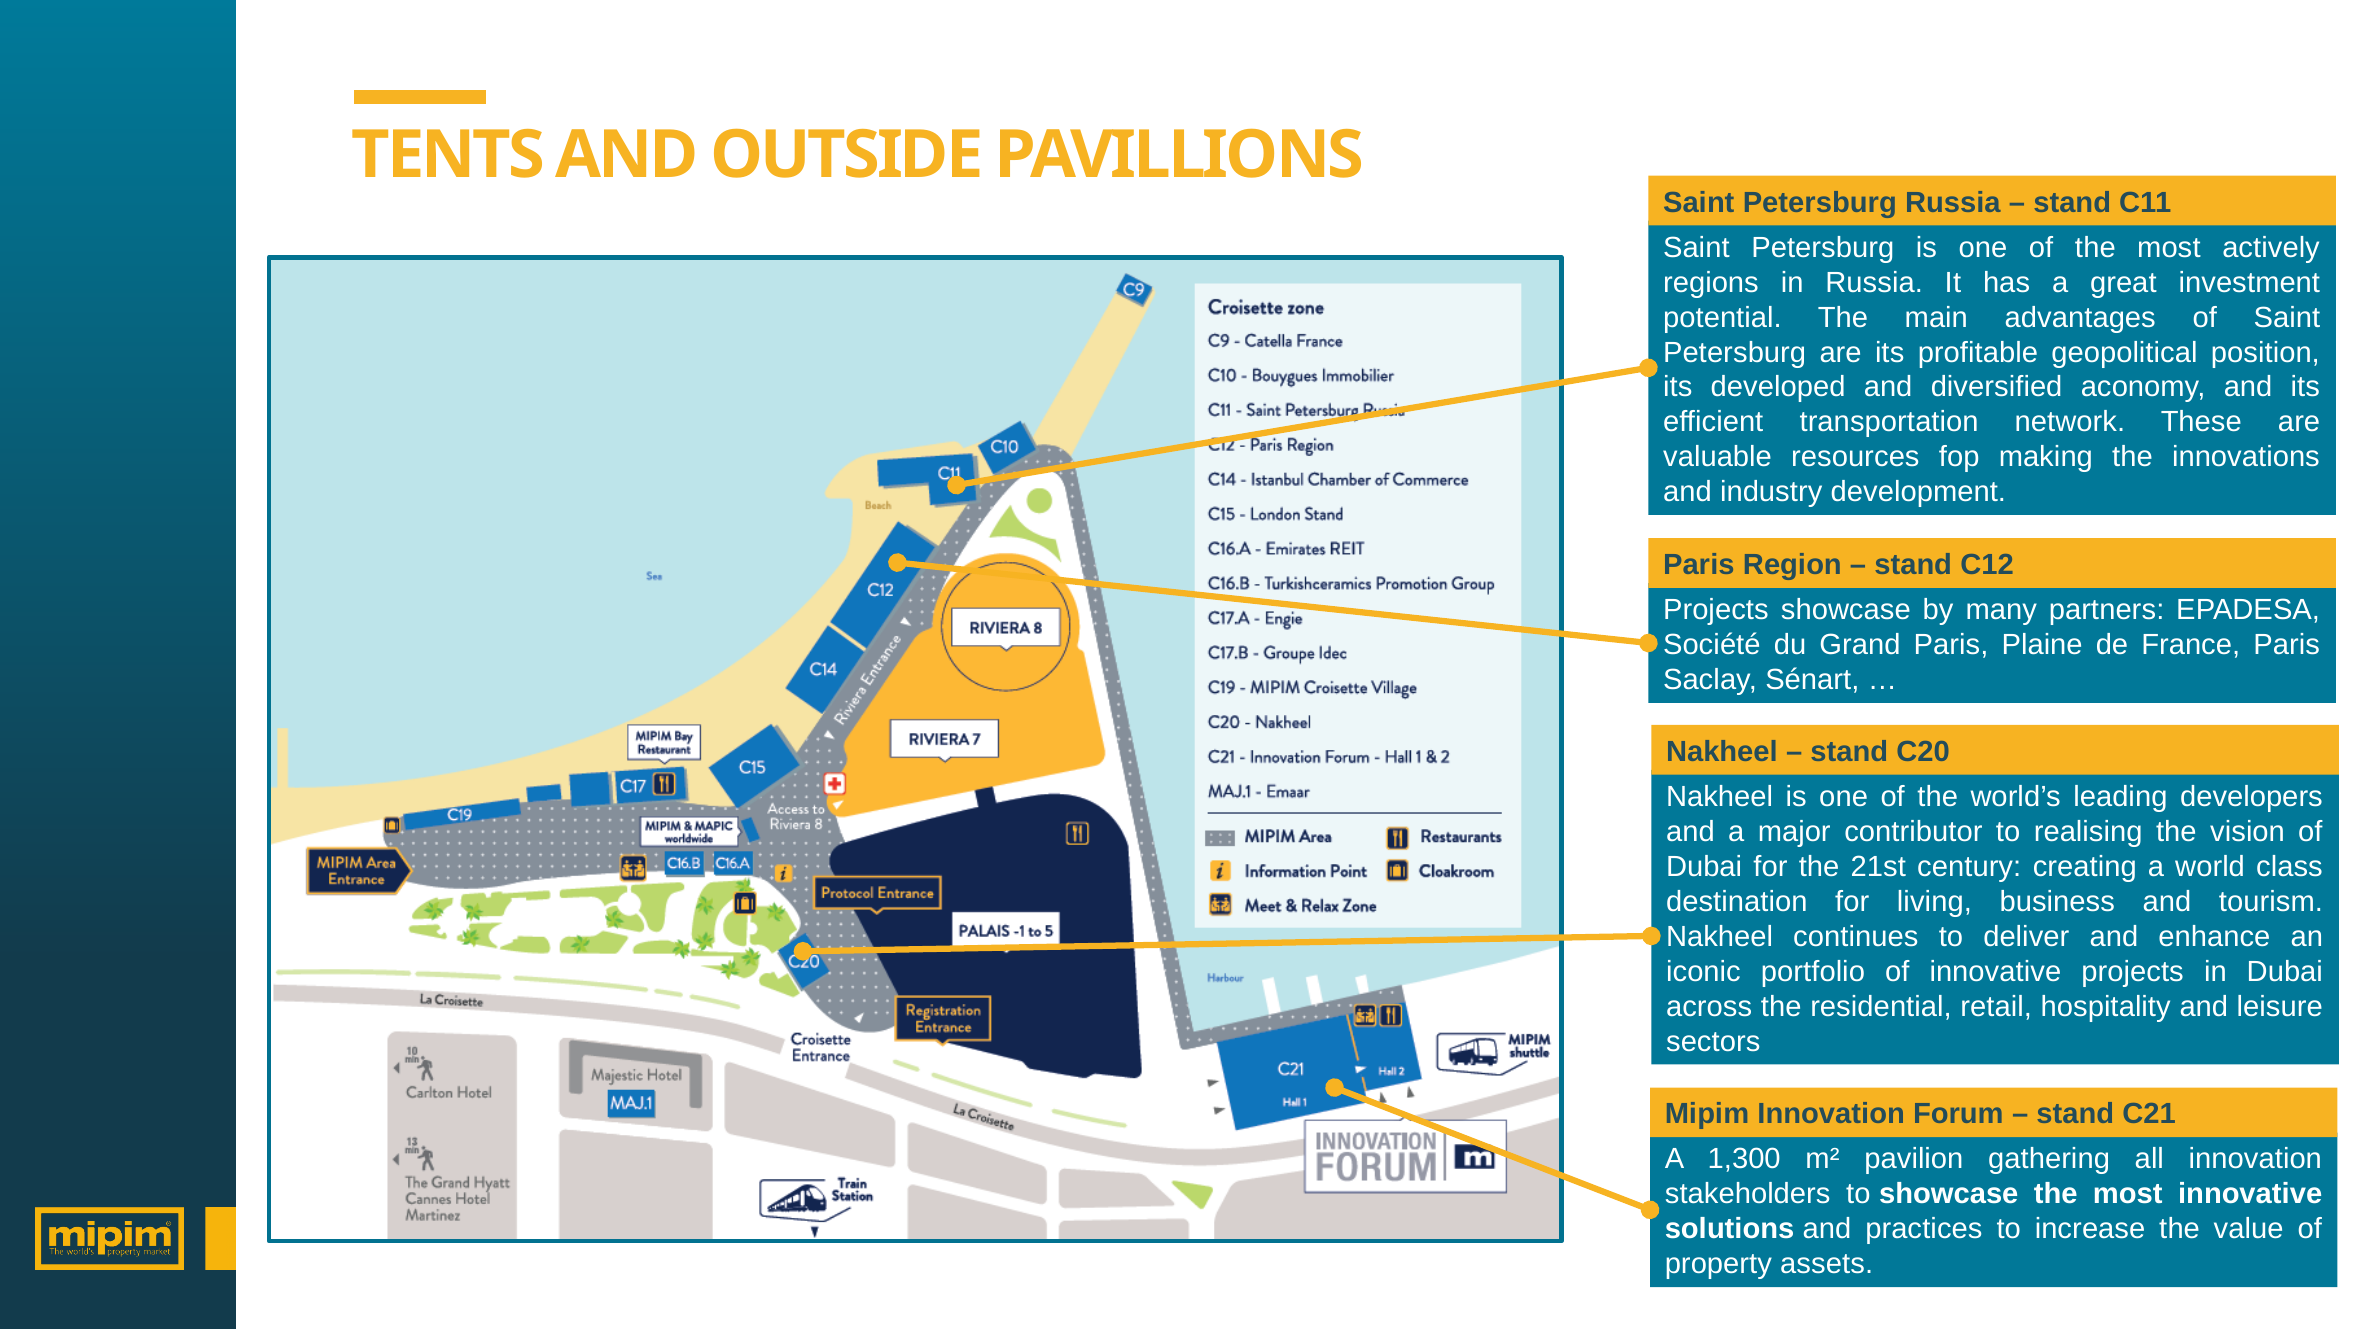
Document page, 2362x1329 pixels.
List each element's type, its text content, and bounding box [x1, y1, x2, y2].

text_box Saint Petersburg Russia – stand C11 [1648, 175, 2336, 226]
text_box Paris Region – stand C12 [1648, 538, 2336, 588]
text_box Nakheel is one of the world’s leading developers and a major contributor to realising the vision of Dubai for the 21st century: creating a world class destination for living, business and tourism. Nakheel continues to deliver and enhance an iconic portfolio of innovative projects in Dubai across the residential, retail, hospitality and leisure sectors [1651, 775, 2339, 1065]
picture [227, 1207, 236, 1270]
list TENTS AND OUTSIDE PAVILLIONS [336, 103, 2267, 231]
text_box A 1,300 m² pavilion gathering all innovation stakeholders to showcase the most innovative solutions and practices to increase the value of property assets. [1650, 1138, 2338, 1288]
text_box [802, 935, 1652, 952]
text_box Projects showcase by many partners: EPADESA, Société du Grand Paris, Plaine de France, Paris Saclay, Sénart, … [1648, 588, 2336, 703]
picture [35, 1207, 207, 1270]
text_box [1334, 1087, 1651, 1212]
picture [272, 261, 1558, 1238]
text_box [897, 562, 1649, 644]
text_box Nakheel – stand C20 [1651, 724, 2339, 775]
text_box Saint Petersburg is one of the most actively regions in Russia. It has a great investment potential. The main advantages of Saint Petersburg are its profitable geopolitical position, its developed and diversified aconomy, and its efficient transportation network. These are valuable resources fop making the innovations and industry development. [1648, 226, 2336, 515]
text_box Mipim Innovation Forum – stand C21 [1651, 1087, 2338, 1138]
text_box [956, 369, 1649, 486]
